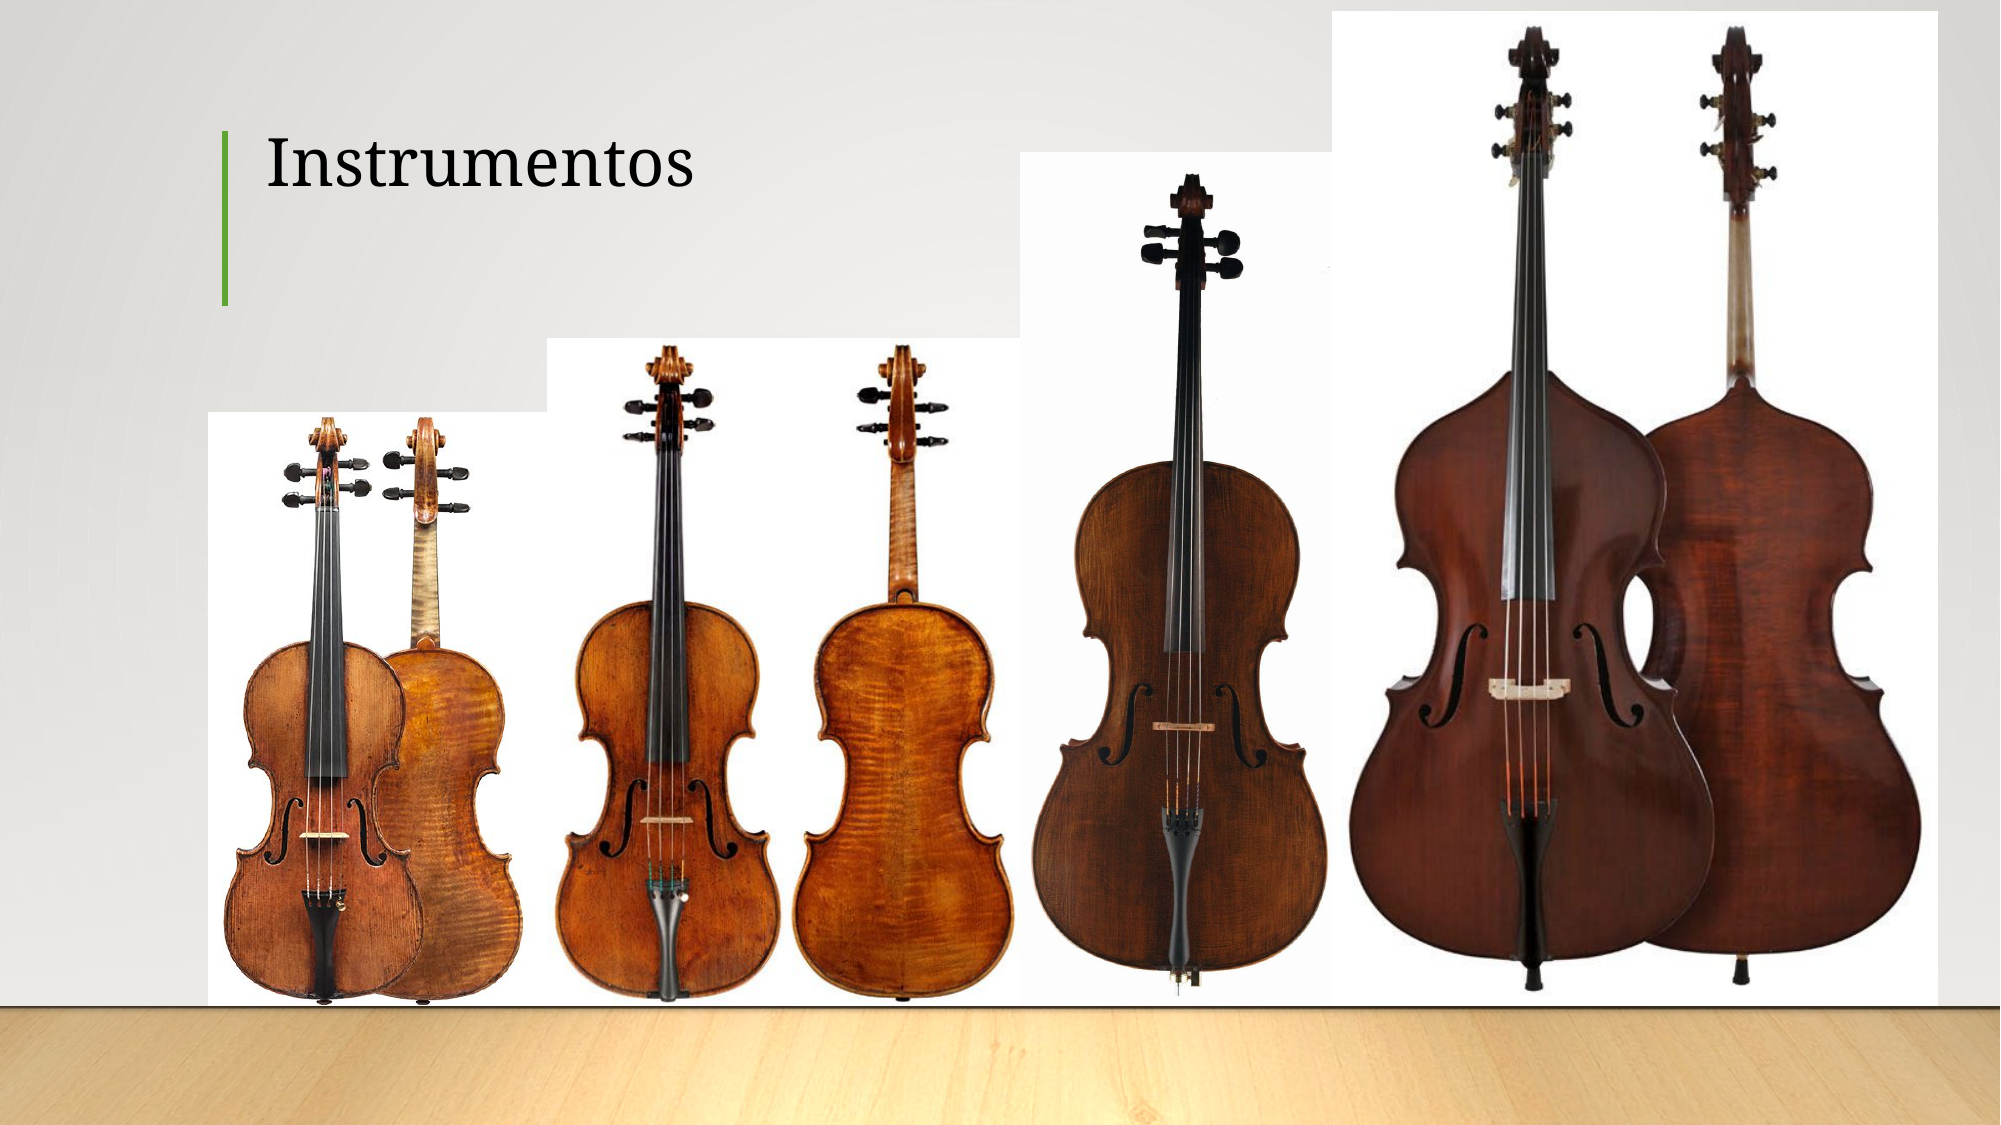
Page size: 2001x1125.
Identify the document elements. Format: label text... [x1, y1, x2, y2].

title Instrumentos [251, 36, 1331, 209]
picture [0, 11, 2000, 1125]
